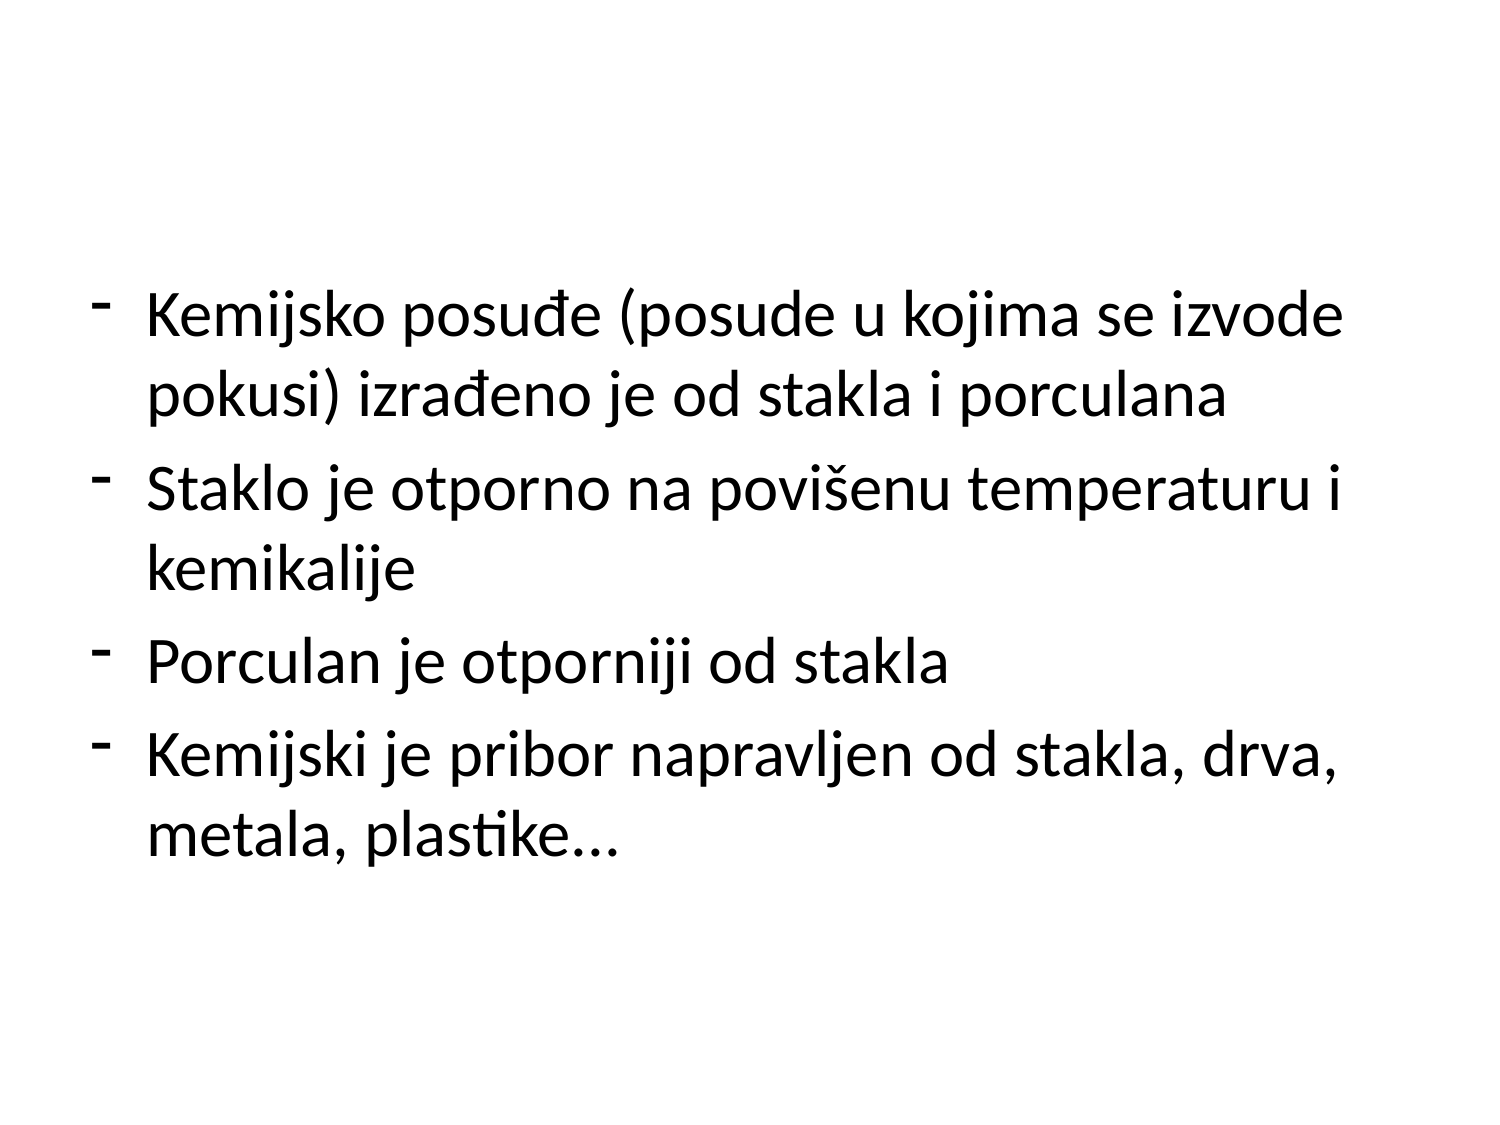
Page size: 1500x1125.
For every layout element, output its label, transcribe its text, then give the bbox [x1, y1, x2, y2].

list Kemijsko posuđe (posude u kojima se izvode pokusi) izrađeno je od stakla i porculana Staklo je otporno na povišenu temperaturu i kemikalije Porculan je otporniji od stakla Kemijski je pribor napravljen od stakla, drva, metala, plastike... [75, 262, 1425, 1005]
